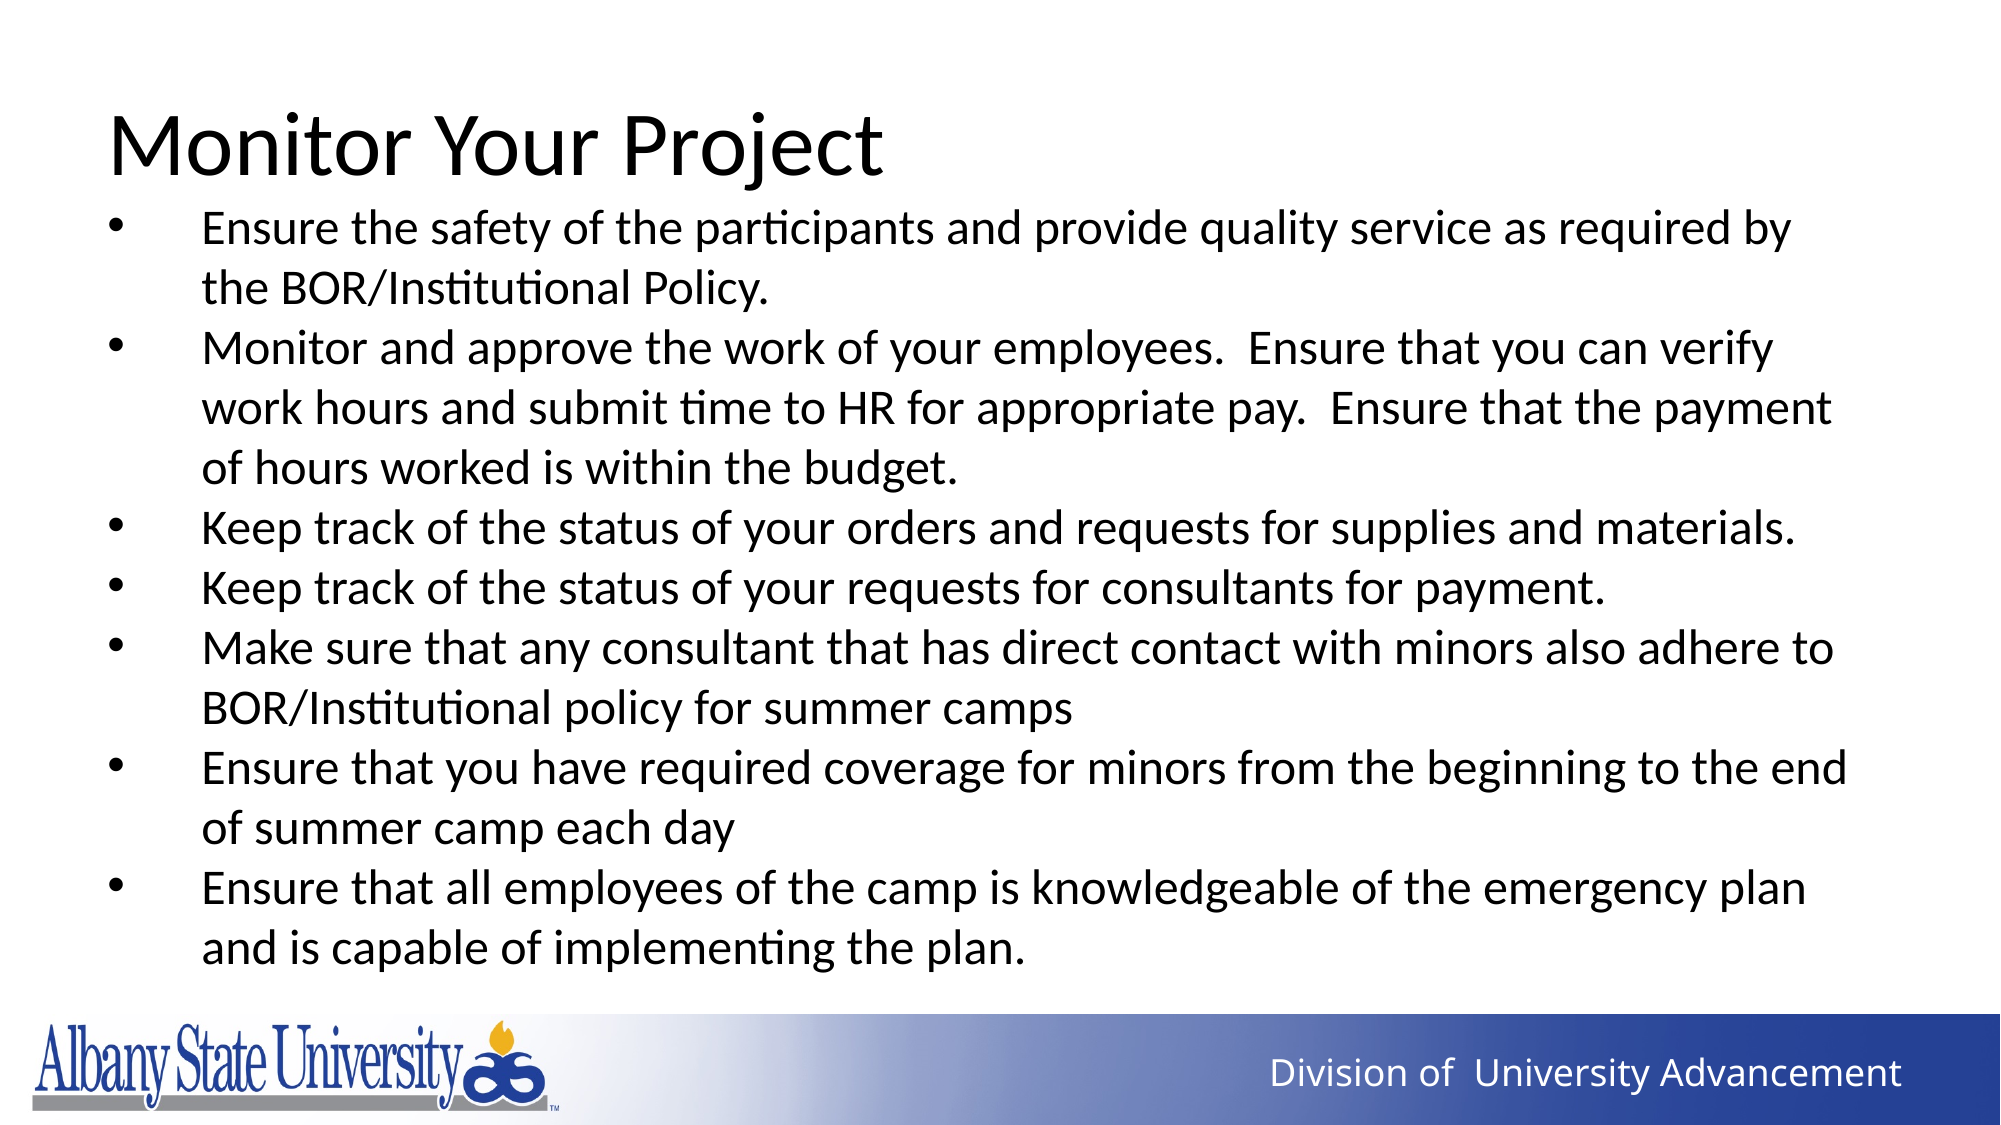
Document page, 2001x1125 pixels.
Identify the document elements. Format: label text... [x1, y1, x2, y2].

picture [0, 1014, 2000, 1125]
text_box Monitor Your Project Ensure the safety of the participants and provide quality service as required by the BOR/Institutional Policy. Monitor and approve the work of your employees. Ensure that you can verify work hours and submit time to HR for appropriate pay. Ensure that the payment of hours worked is within the budget. Keep track of the status of your orders and requests for supplies and materials. Keep track of the status of your requests for consultants for payment. Make sure that any consultant that has direct contact with minors also adhere to BOR/Institutional policy for summer camps Ensure that you have required coverage for minors from the beginning to the end of summer camp each day Ensure that all employees of the camp is knowledgeable of the emergency plan and is capable of implementing the plan. [92, 76, 1872, 1014]
